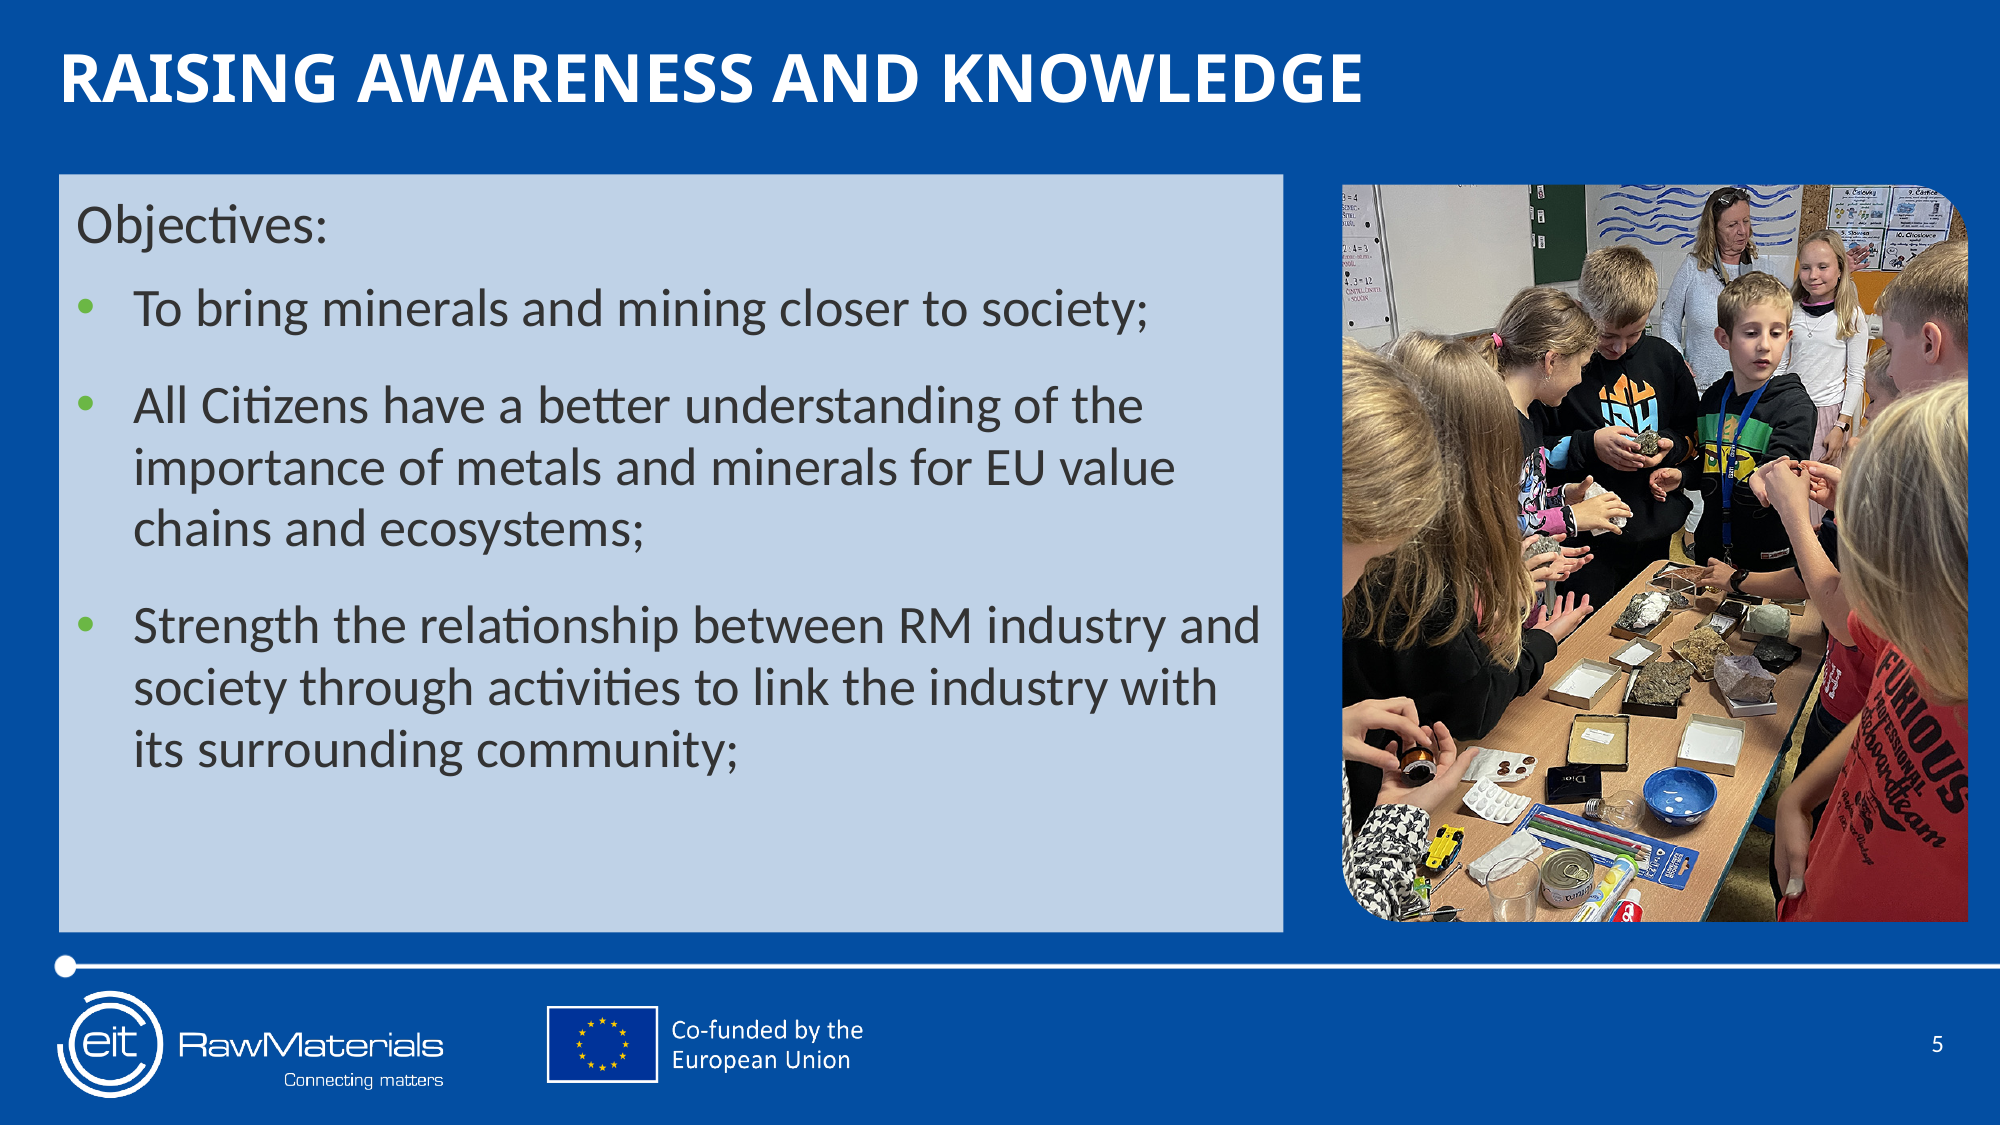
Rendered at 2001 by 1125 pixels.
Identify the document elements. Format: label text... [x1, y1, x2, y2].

slide_number 5 [1820, 1012, 1945, 1073]
picture [0, 944, 2000, 1114]
picture [1342, 184, 1969, 923]
list Objectives: To bring minerals and mining closer to society; All Citizens have a better understanding of the importance of metals and minerals for EU value chains and ecosystems; Strength the relationship between RM industry and society through activities to link the industry with its surrounding community; [59, 174, 1284, 933]
title Raising Awareness and Knowledge [59, 35, 1948, 117]
